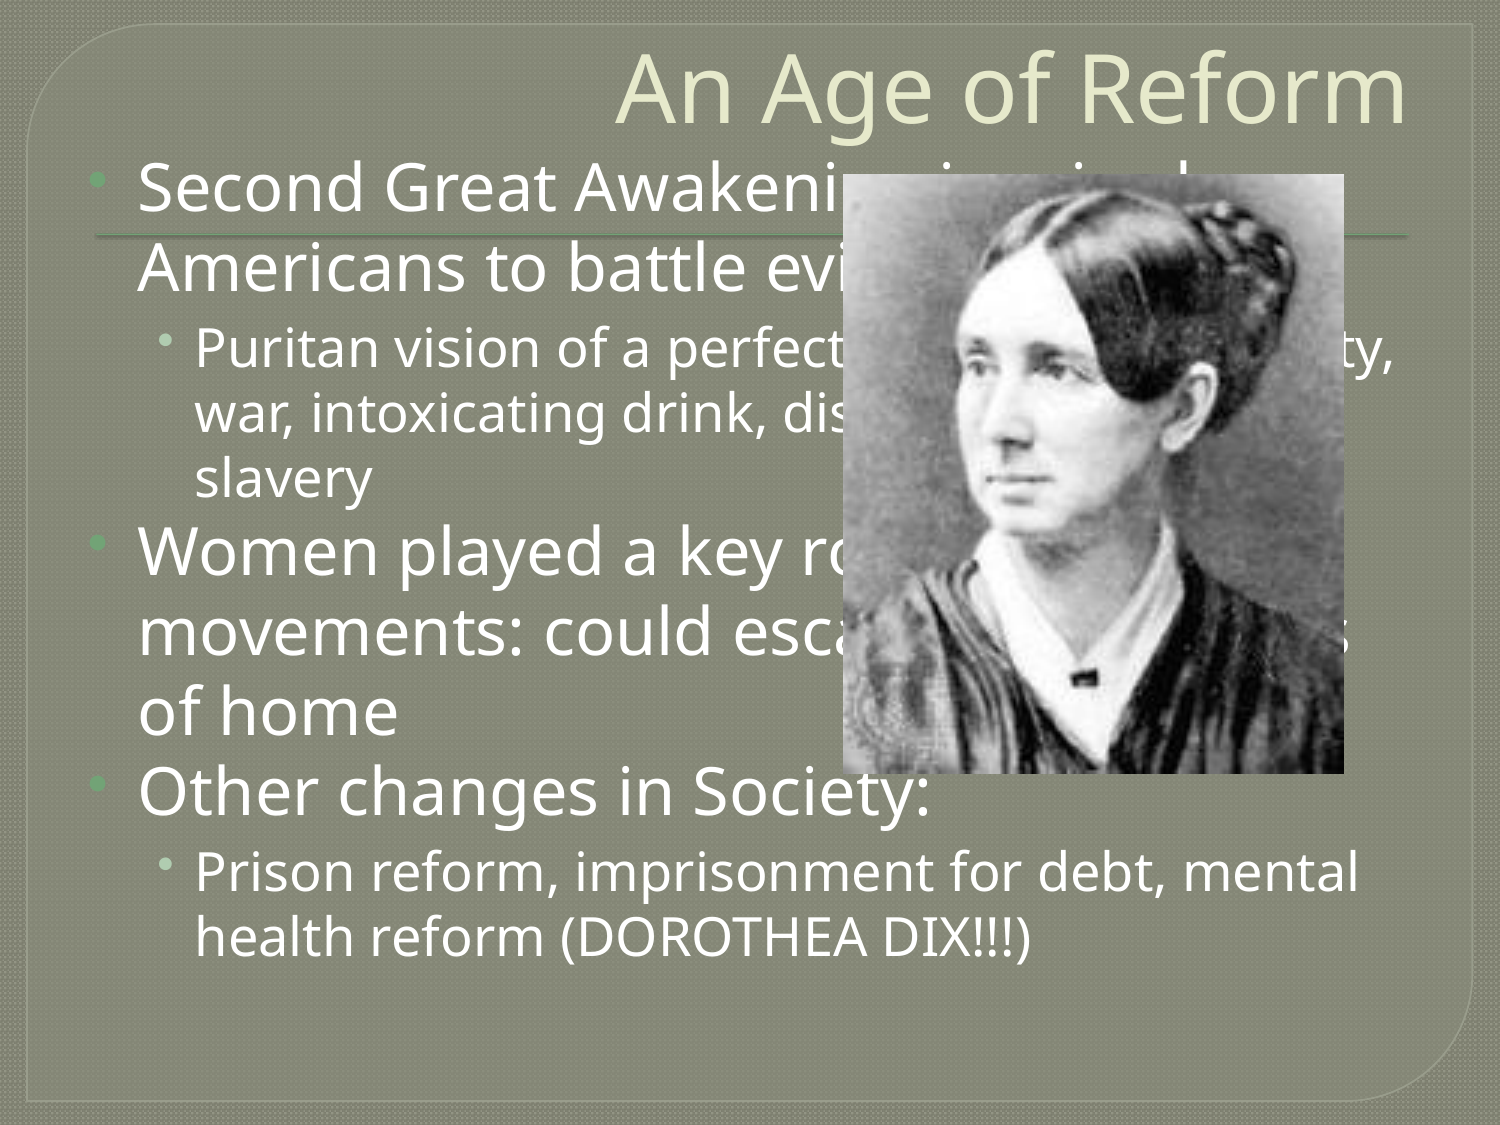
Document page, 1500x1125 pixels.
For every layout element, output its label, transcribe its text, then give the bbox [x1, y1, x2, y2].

picture [842, 174, 1344, 774]
list Second Great Awakening inspired Americans to battle evils Puritan vision of a perfected society: no cruelty, war, intoxicating drink, discrimination, and slavery Women played a key role in reform movements: could escape the confines of home Other changes in Society: Prison reform, imprisonment for debt, mental health reform (DOROTHEA DIX!!!) [75, 137, 1425, 1125]
title An Age of Reform [75, 0, 1425, 137]
